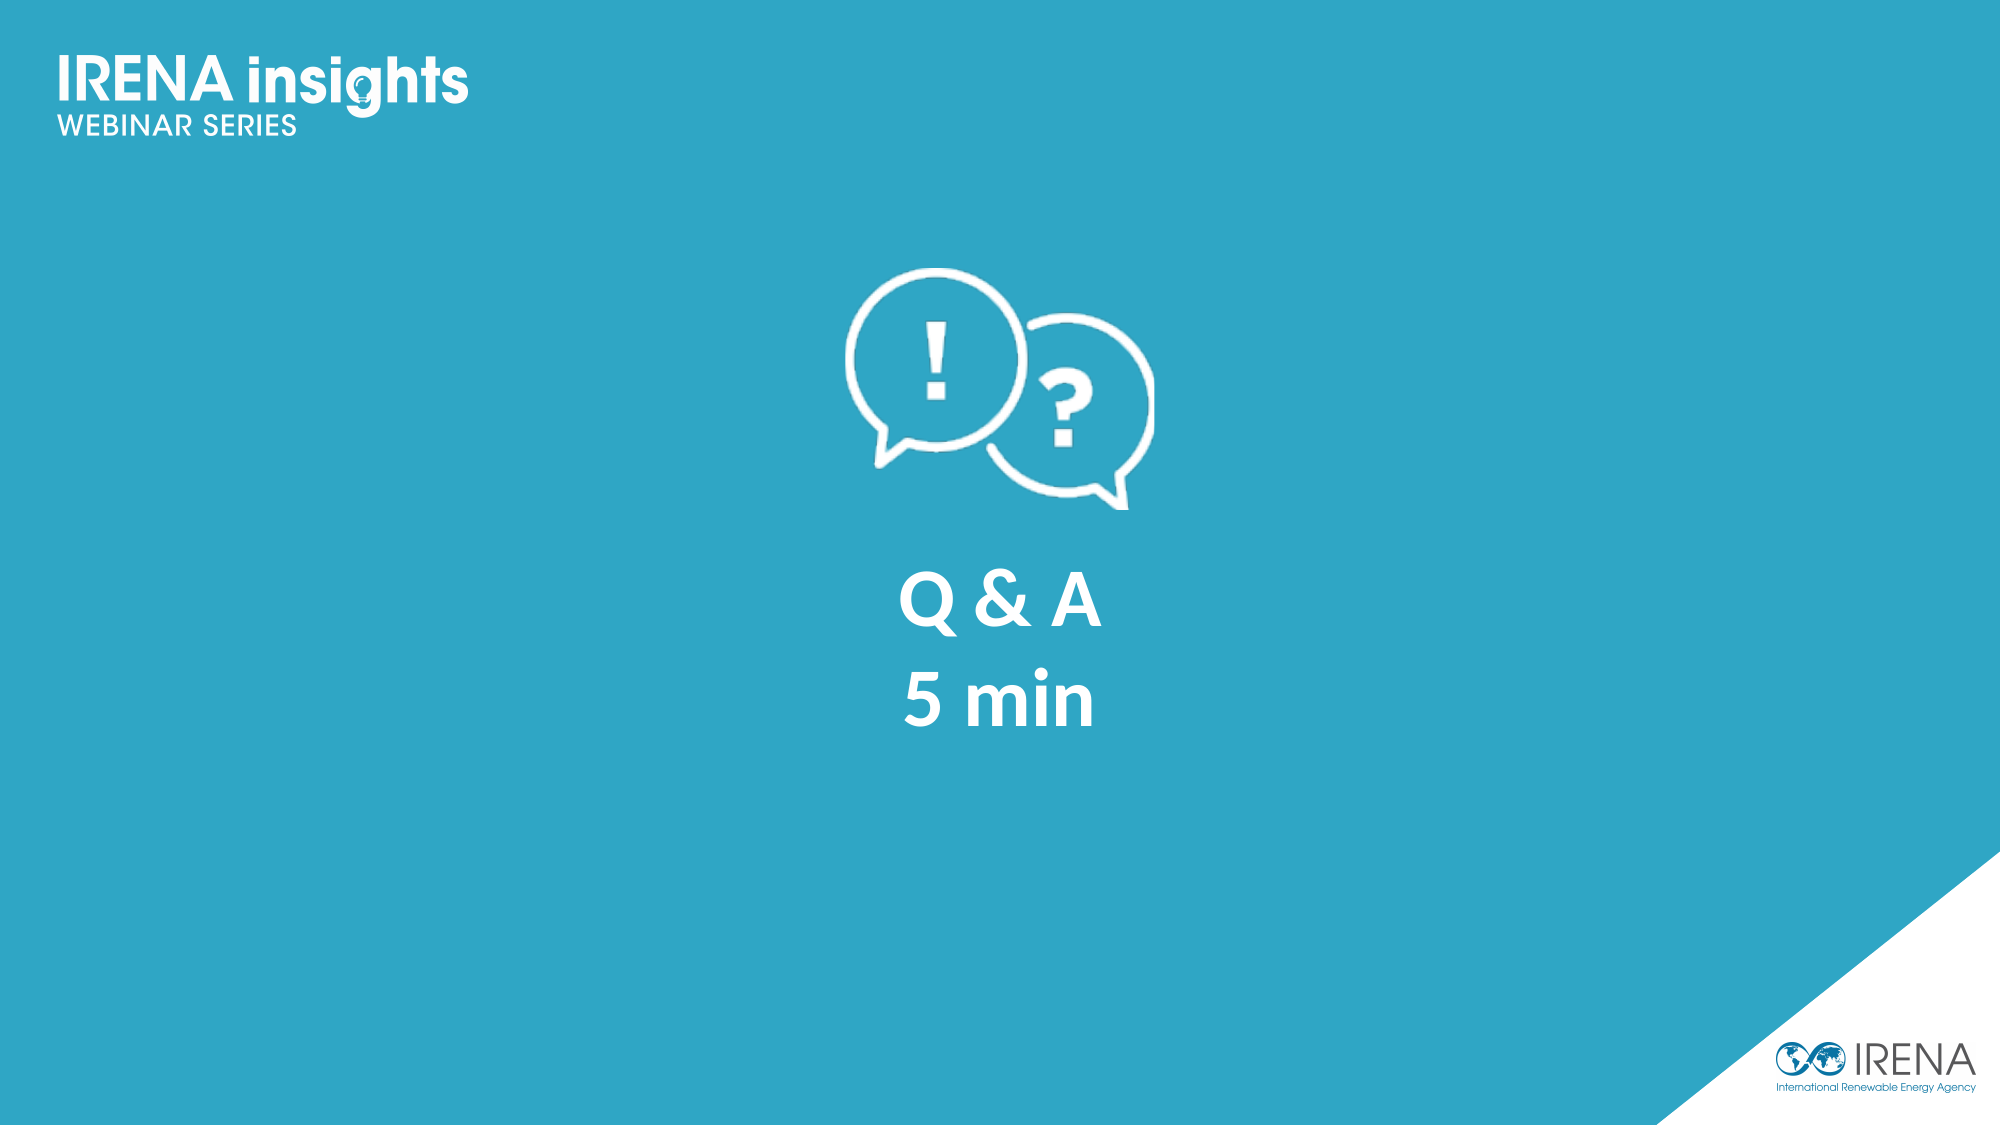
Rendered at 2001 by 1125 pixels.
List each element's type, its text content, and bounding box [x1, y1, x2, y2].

picture [1776, 1042, 1785, 1052]
text_box Q & A 5 min [0, 536, 2000, 751]
picture [845, 268, 1155, 510]
picture [57, 55, 468, 136]
picture [1776, 1042, 1976, 1093]
